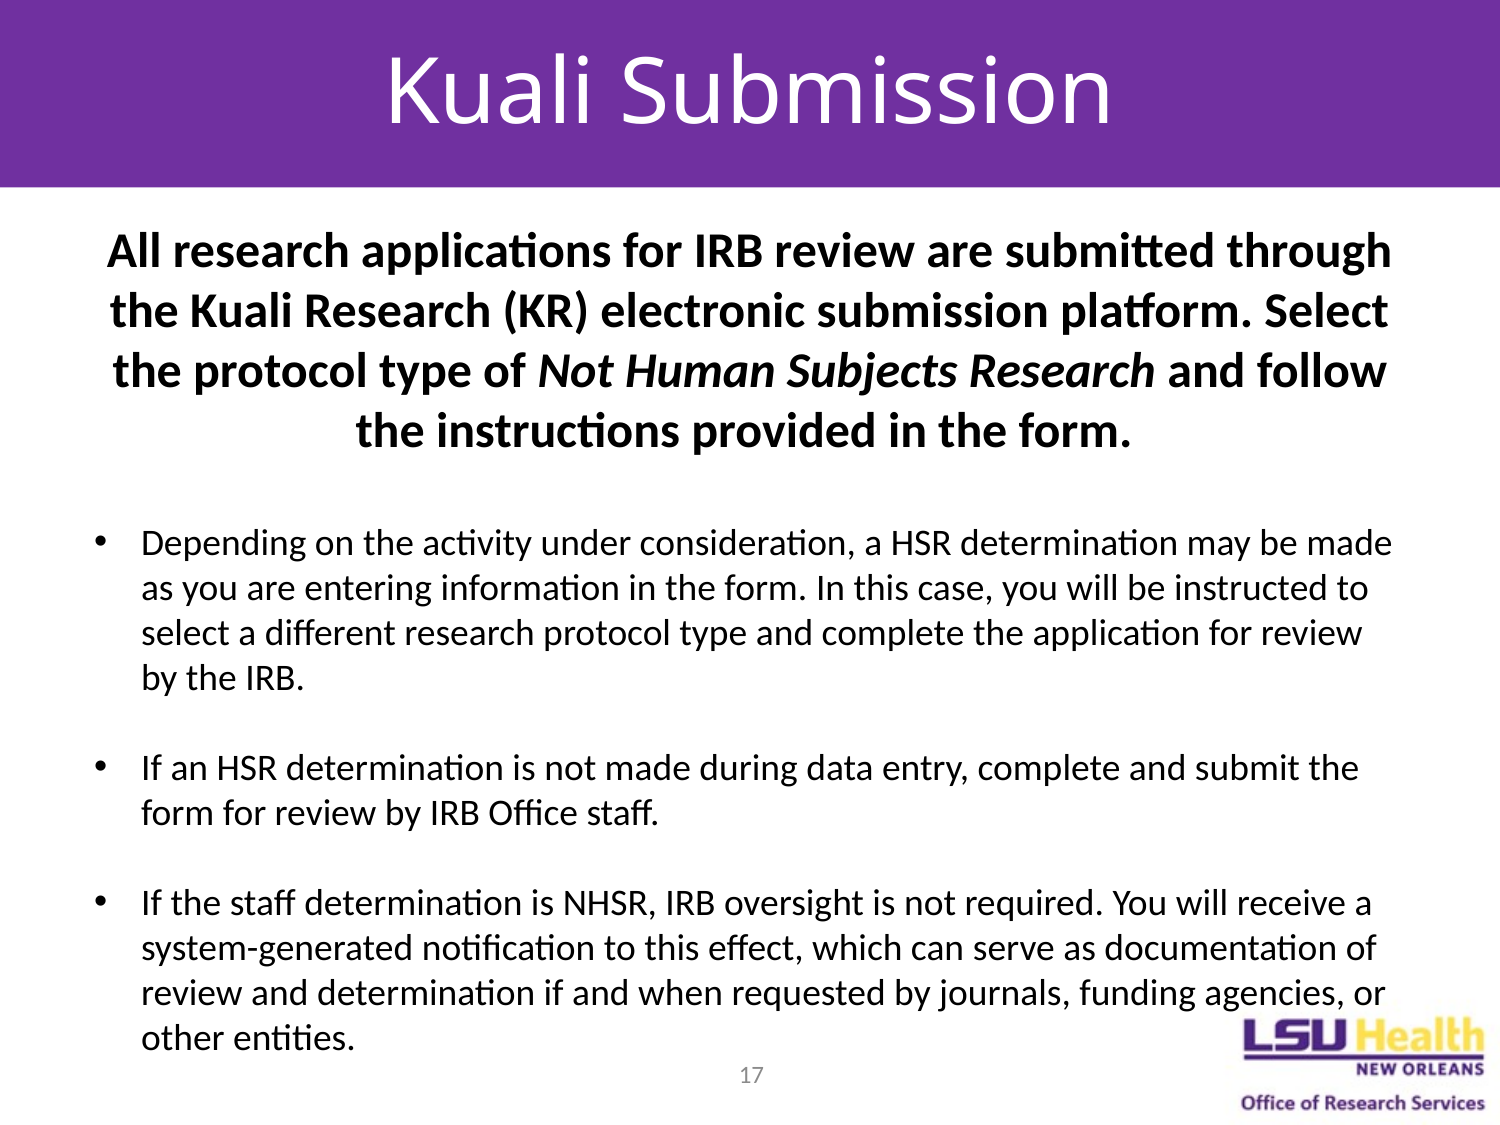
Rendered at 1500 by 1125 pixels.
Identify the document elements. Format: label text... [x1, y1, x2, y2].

text_box All research applications for IRB review are submitted through the Kuali Research (KR) electronic submission platform. Select the protocol type of Not Human Subjects Research and follow the instructions provided in the form. Depending on the activity under consideration, a HSR determination may be made as you are entering information in the form. In this case, you will be instructed to select a different research protocol type and complete the application for review by the IRB. If an HSR determination is not made during data entry, complete and submit the form for review by IRB Office staff. If the staff determination is NHSR, IRB oversight is not required. You will receive a system-generated notification to this effect, which can serve as documentation of review and determination if and when requested by journals, funding agencies, or other entities. [79, 210, 1421, 1066]
title Kuali Submission [0, 0, 1500, 188]
slide_number 17 [701, 1066, 802, 1104]
picture [0, 188, 1500, 1125]
